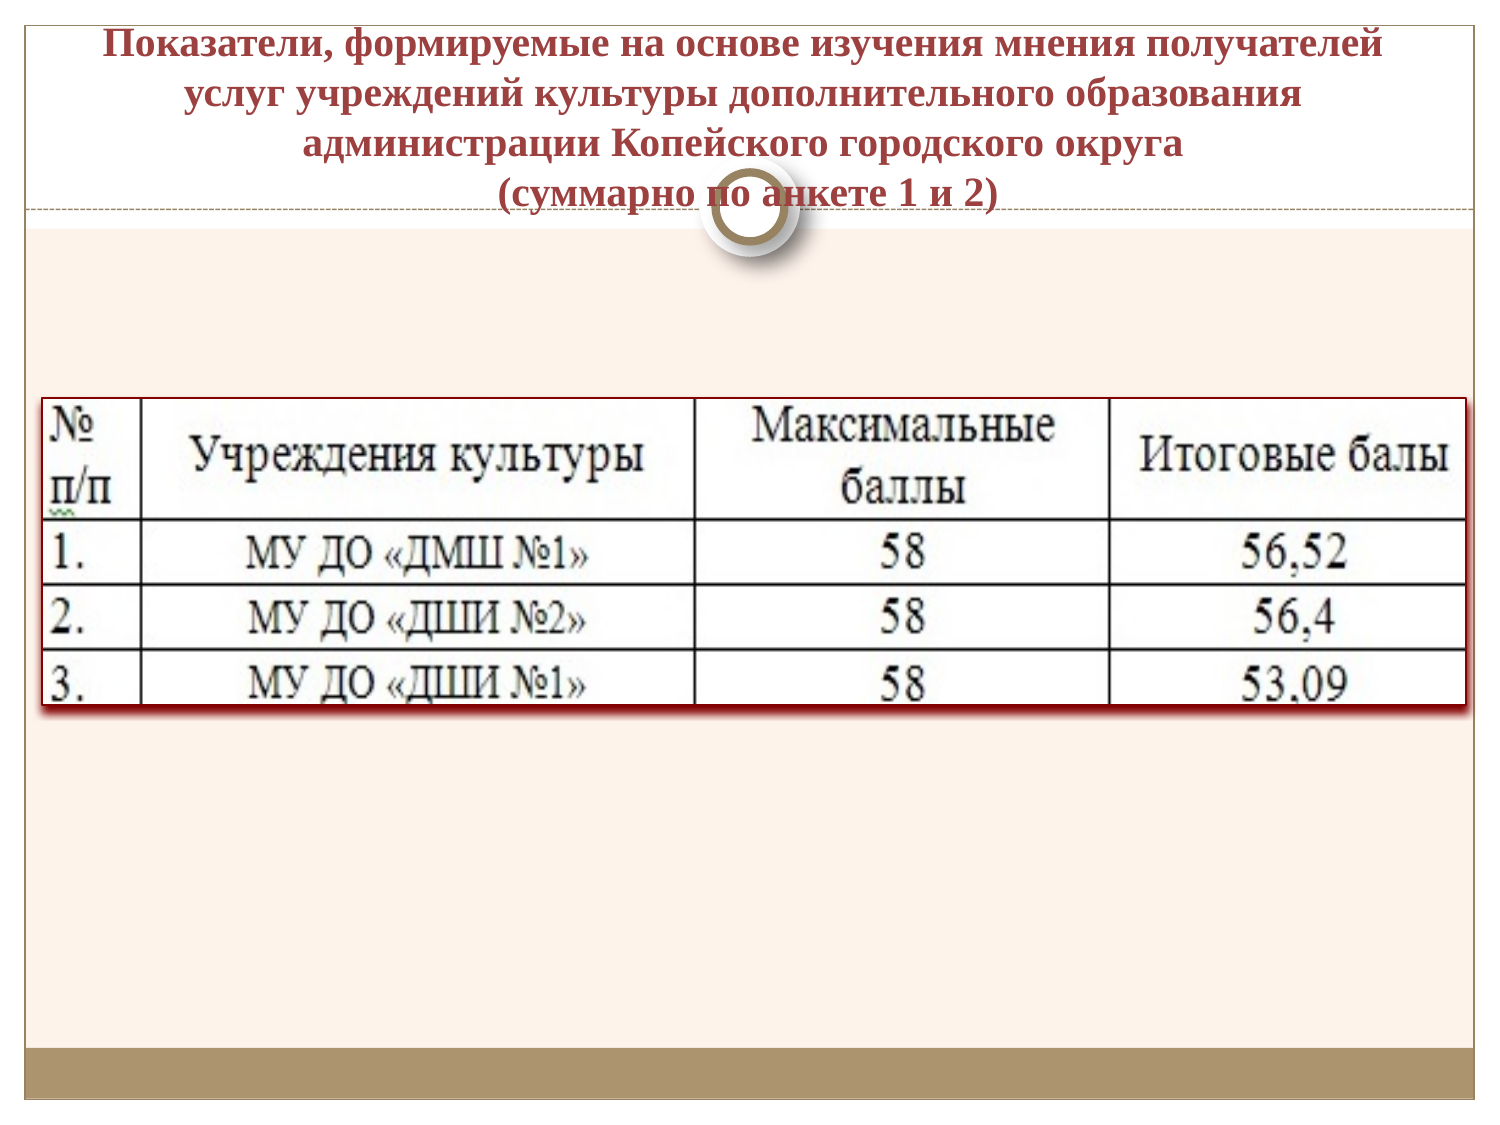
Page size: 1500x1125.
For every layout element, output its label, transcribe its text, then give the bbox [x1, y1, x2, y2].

picture [42, 398, 1465, 705]
title Показатели, формируемые на основе изучения мнения получателей услуг учреждений культуры дополнительного образования администрации Копейского городского округа (суммарно по анкете 1 и 2) [42, 97, 1444, 223]
